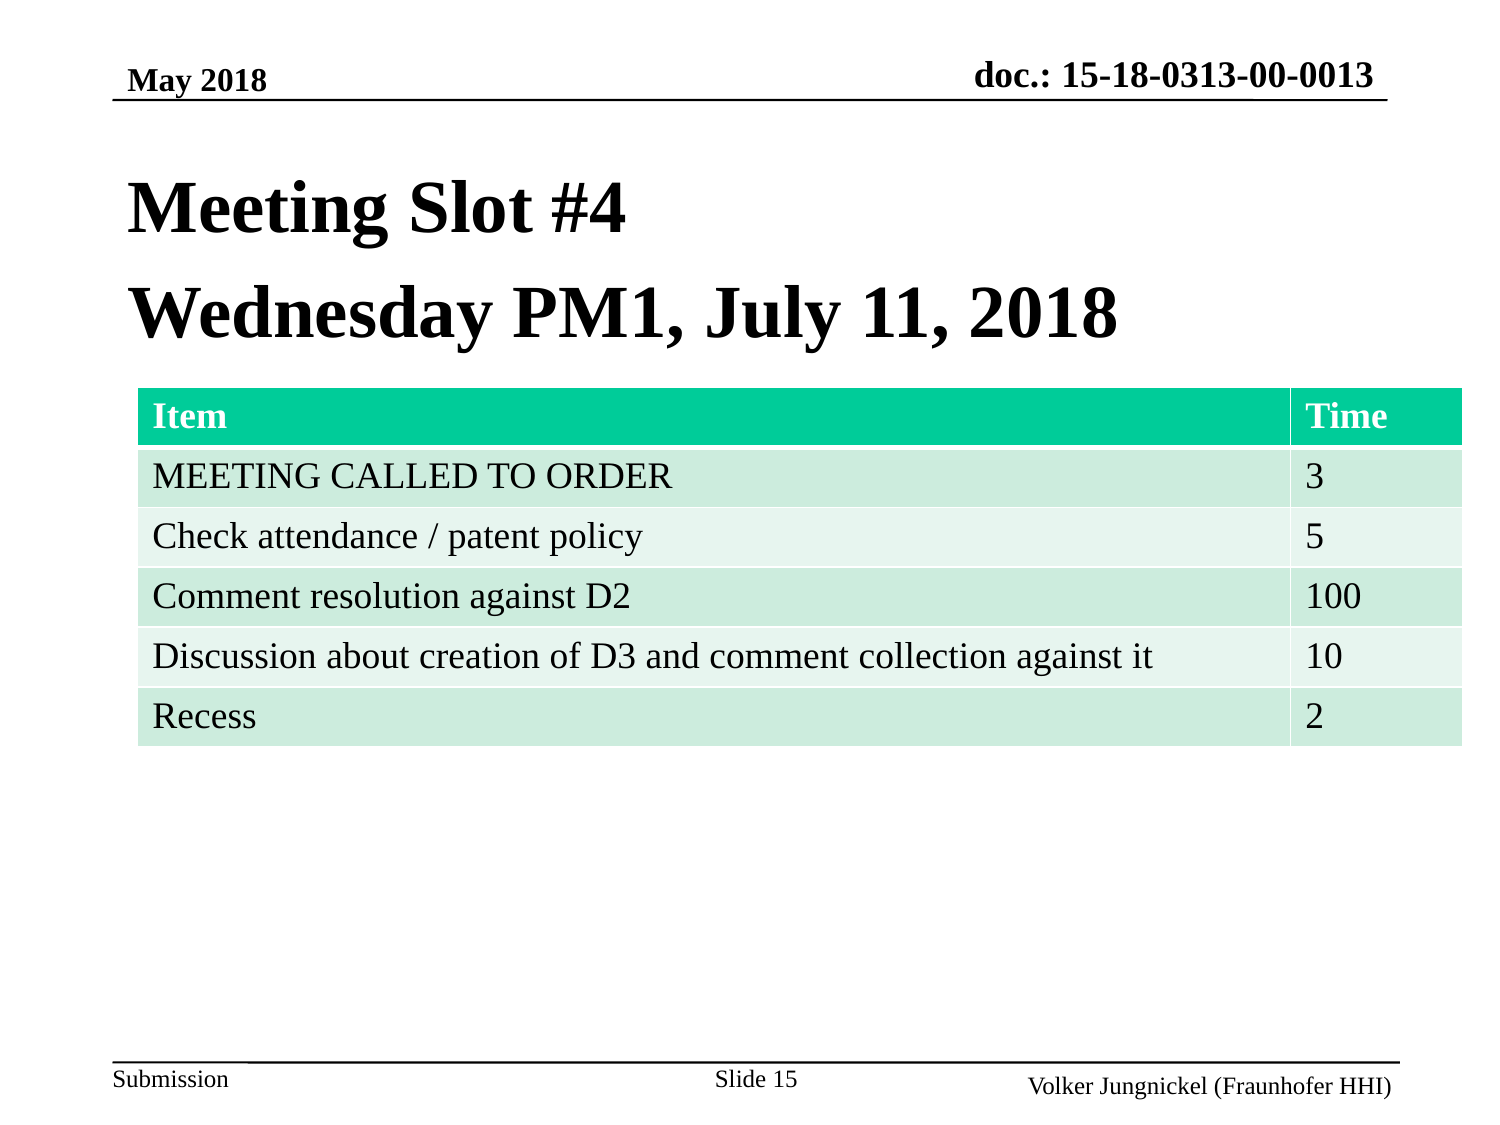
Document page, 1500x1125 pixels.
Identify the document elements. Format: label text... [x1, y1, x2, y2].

slide_number Slide 15 [711, 1061, 801, 1093]
table_header Time [1291, 388, 1462, 445]
table_cell Discussion about creation of D3 and comment collection against it [138, 628, 1290, 686]
table_cell MEETING CALLED TO ORDER [138, 450, 1290, 507]
table_cell 5 [1291, 508, 1462, 566]
text_box May 2018 [112, 50, 425, 147]
text_box Meeting Slot #4 Wednesday PM1, July 11, 2018 [112, 149, 1388, 425]
footer Volker Jungnickel (Fraunhofer HHI) [1012, 1062, 1439, 1100]
table_cell Comment resolution against D2 [138, 568, 1290, 626]
table_header Item [138, 388, 1290, 445]
table_cell 3 [1291, 450, 1462, 507]
table_cell Recess [138, 688, 1290, 746]
table_cell Check attendance / patent policy [138, 508, 1290, 566]
table_cell 10 [1291, 628, 1462, 686]
table_cell 2 [1291, 688, 1462, 746]
table_cell 100 [1291, 568, 1462, 626]
